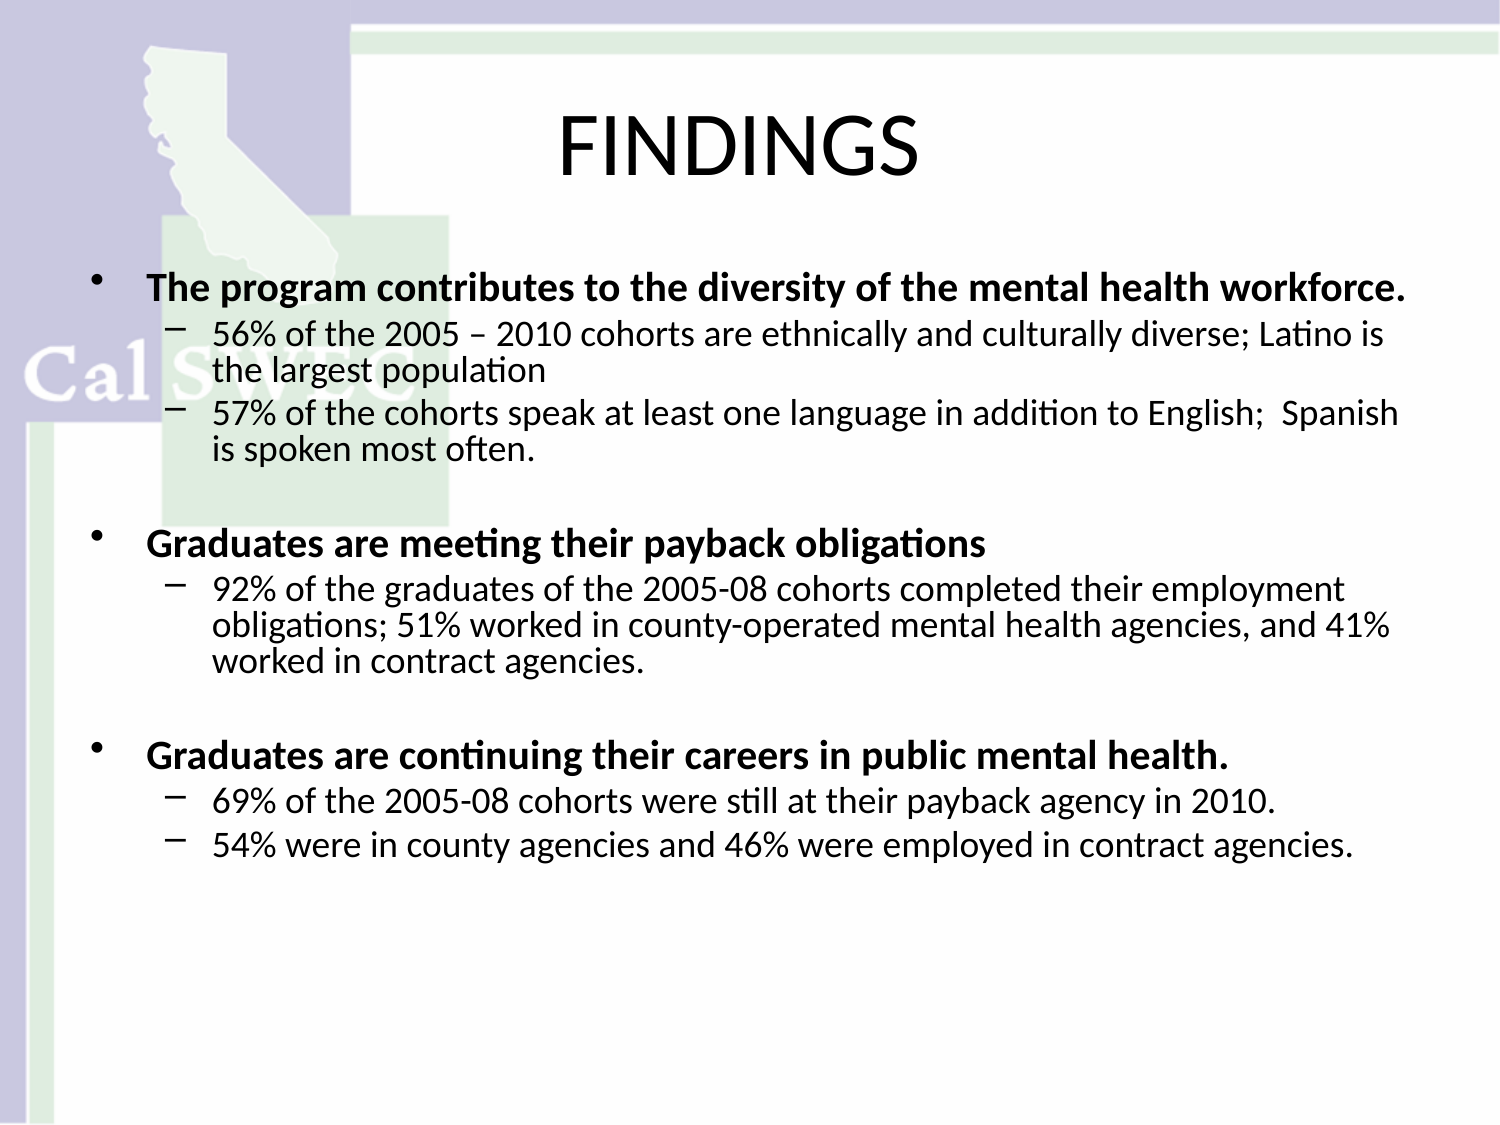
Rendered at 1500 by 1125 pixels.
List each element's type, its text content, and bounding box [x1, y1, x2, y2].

list The program contributes to the diversity of the mental health workforce. 56% of the 2005 – 2010 cohorts are ethnically and culturally diverse; Latino is the largest population 57% of the cohorts speak at least one language in addition to English; Spanish is spoken most often. Graduates are meeting their payback obligations 92% of the graduates of the 2005-08 cohorts completed their employment obligations; 51% worked in county-operated mental health agencies, and 41% worked in contract agencies. Graduates are continuing their careers in public mental health. 69% of the 2005-08 cohorts were still at their payback agency in 2010. 54% were in county agencies and 46% were employed in contract agencies. [74, 262, 1426, 1006]
title FINDINGS [74, 44, 1426, 233]
picture [0, 0, 1500, 1125]
